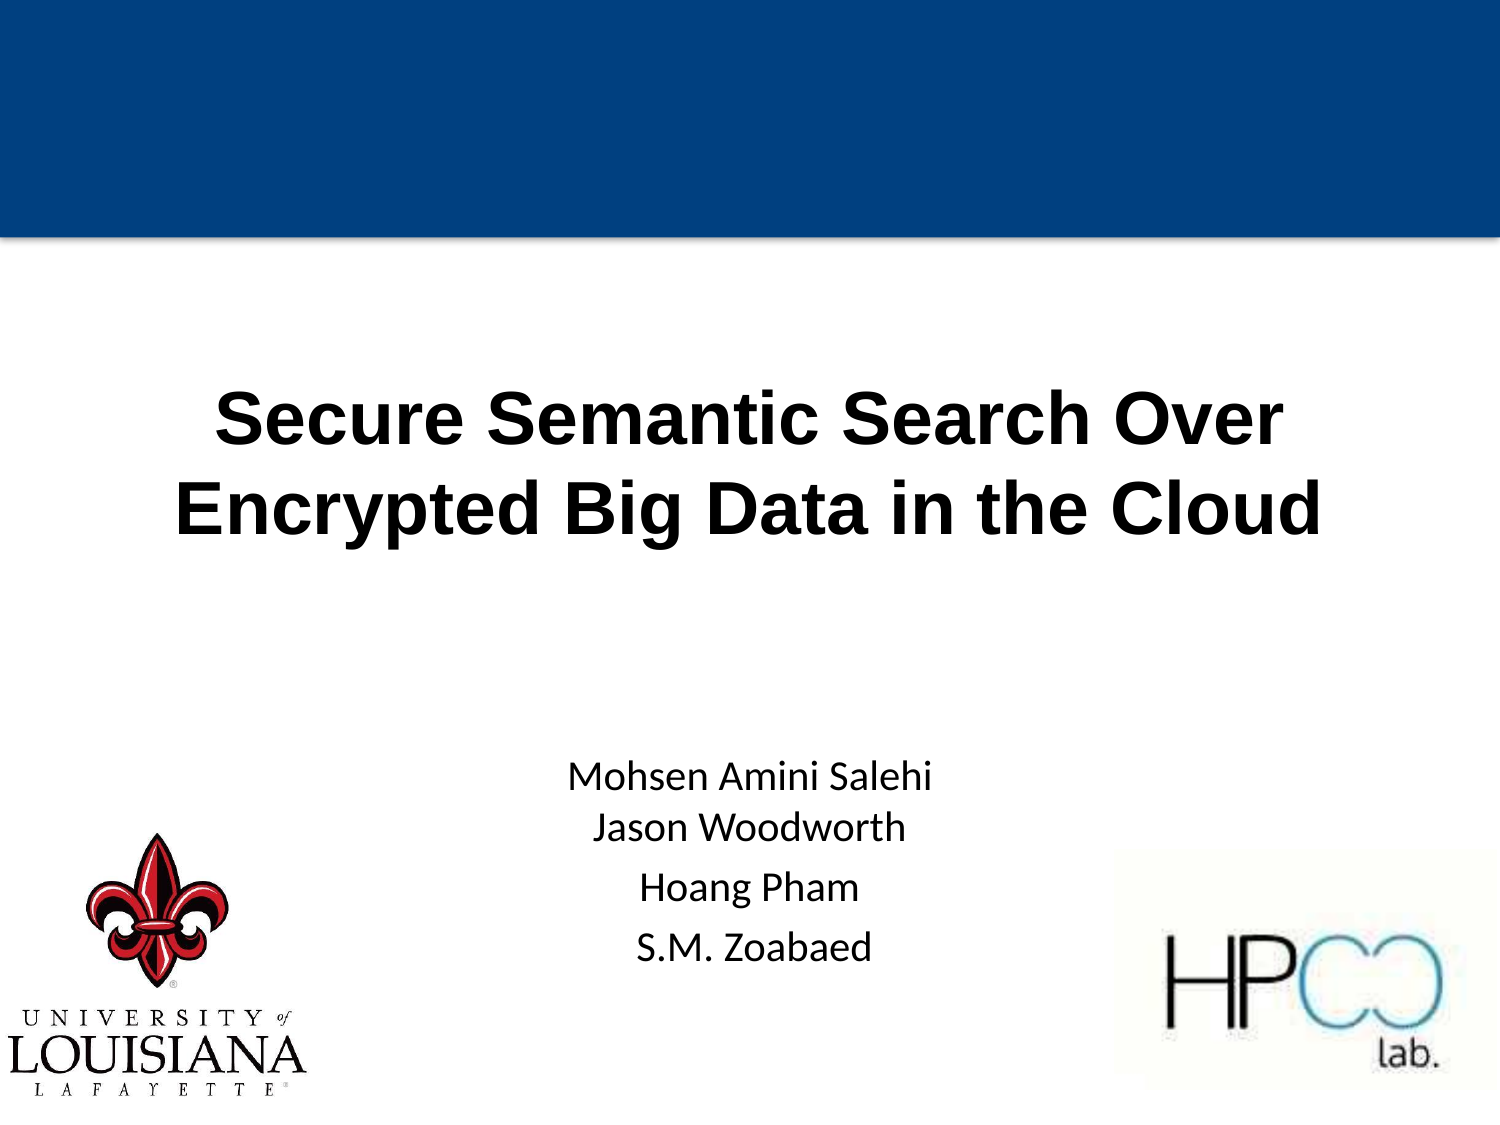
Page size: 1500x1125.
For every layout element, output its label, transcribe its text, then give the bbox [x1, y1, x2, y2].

picture [0, 807, 314, 1121]
title Secure Semantic Search Over Encrypted Big Data in the Cloud [112, 339, 1388, 581]
picture [1114, 849, 1497, 1090]
subtitle Mohsen Amini Salehi Jason Woodworth Hoang Pham S.M. Zoabaed [225, 740, 1275, 978]
